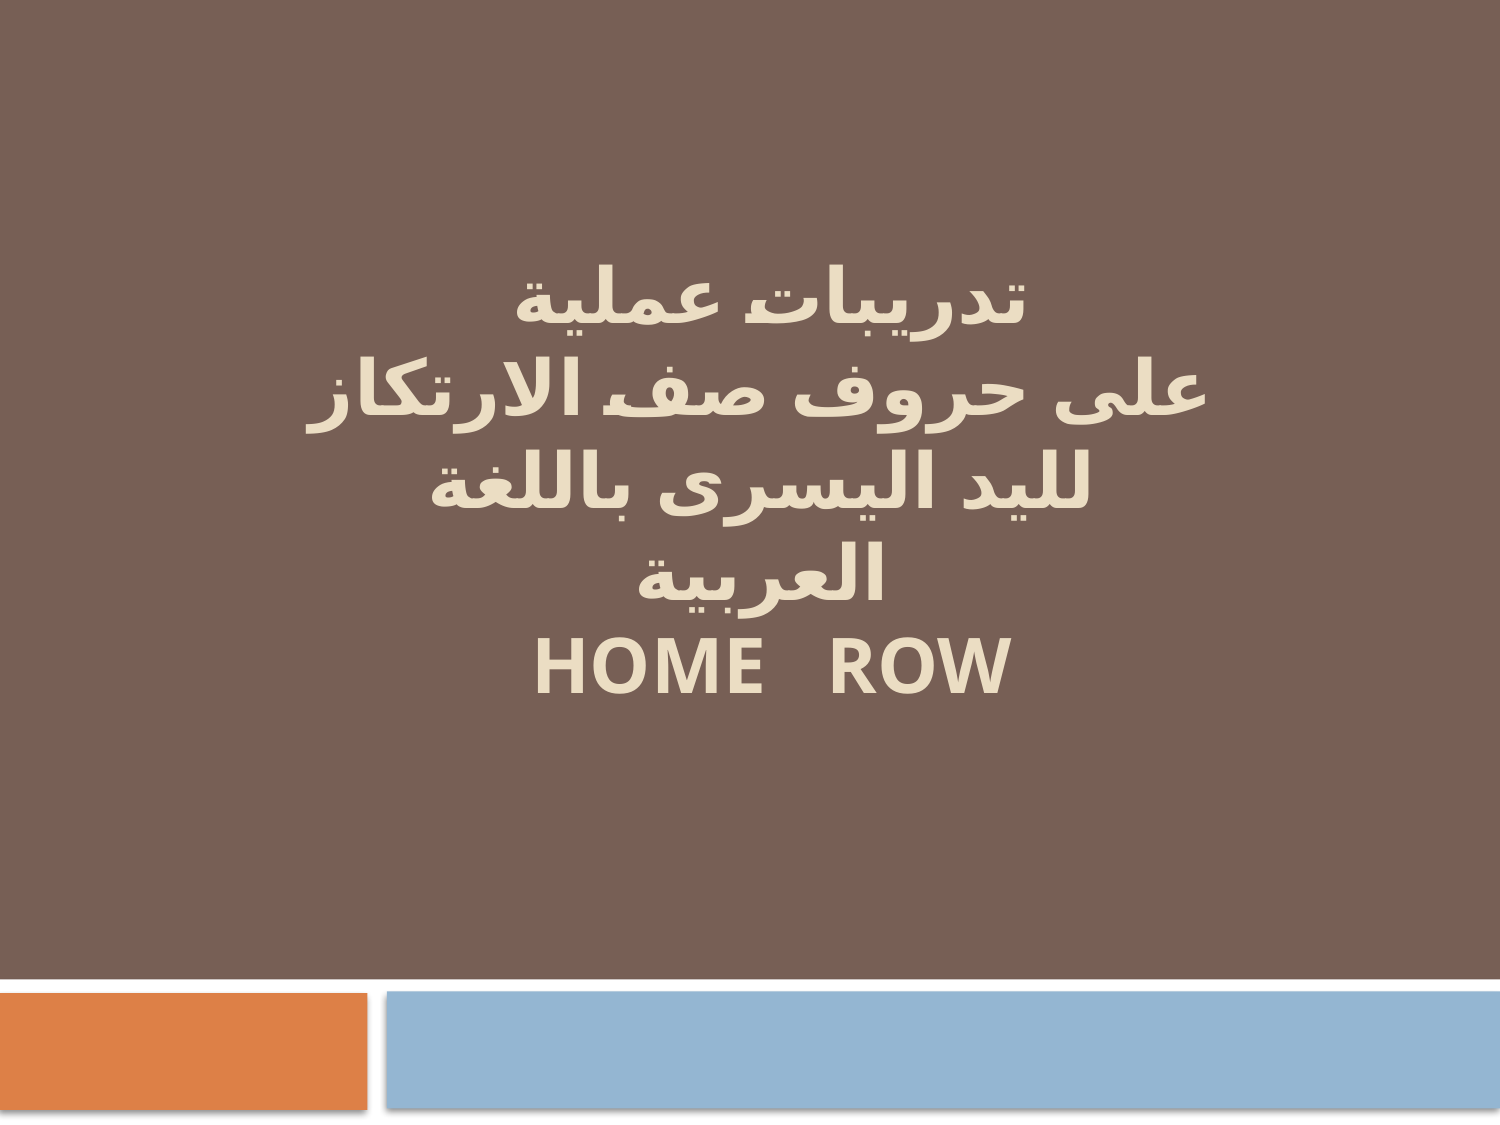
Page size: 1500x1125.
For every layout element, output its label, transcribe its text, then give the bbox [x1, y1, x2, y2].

title تدريبات عملية على حروف صف الارتكاز لليد اليسرى باللغة العربية HOME ROW [289, 235, 1234, 716]
